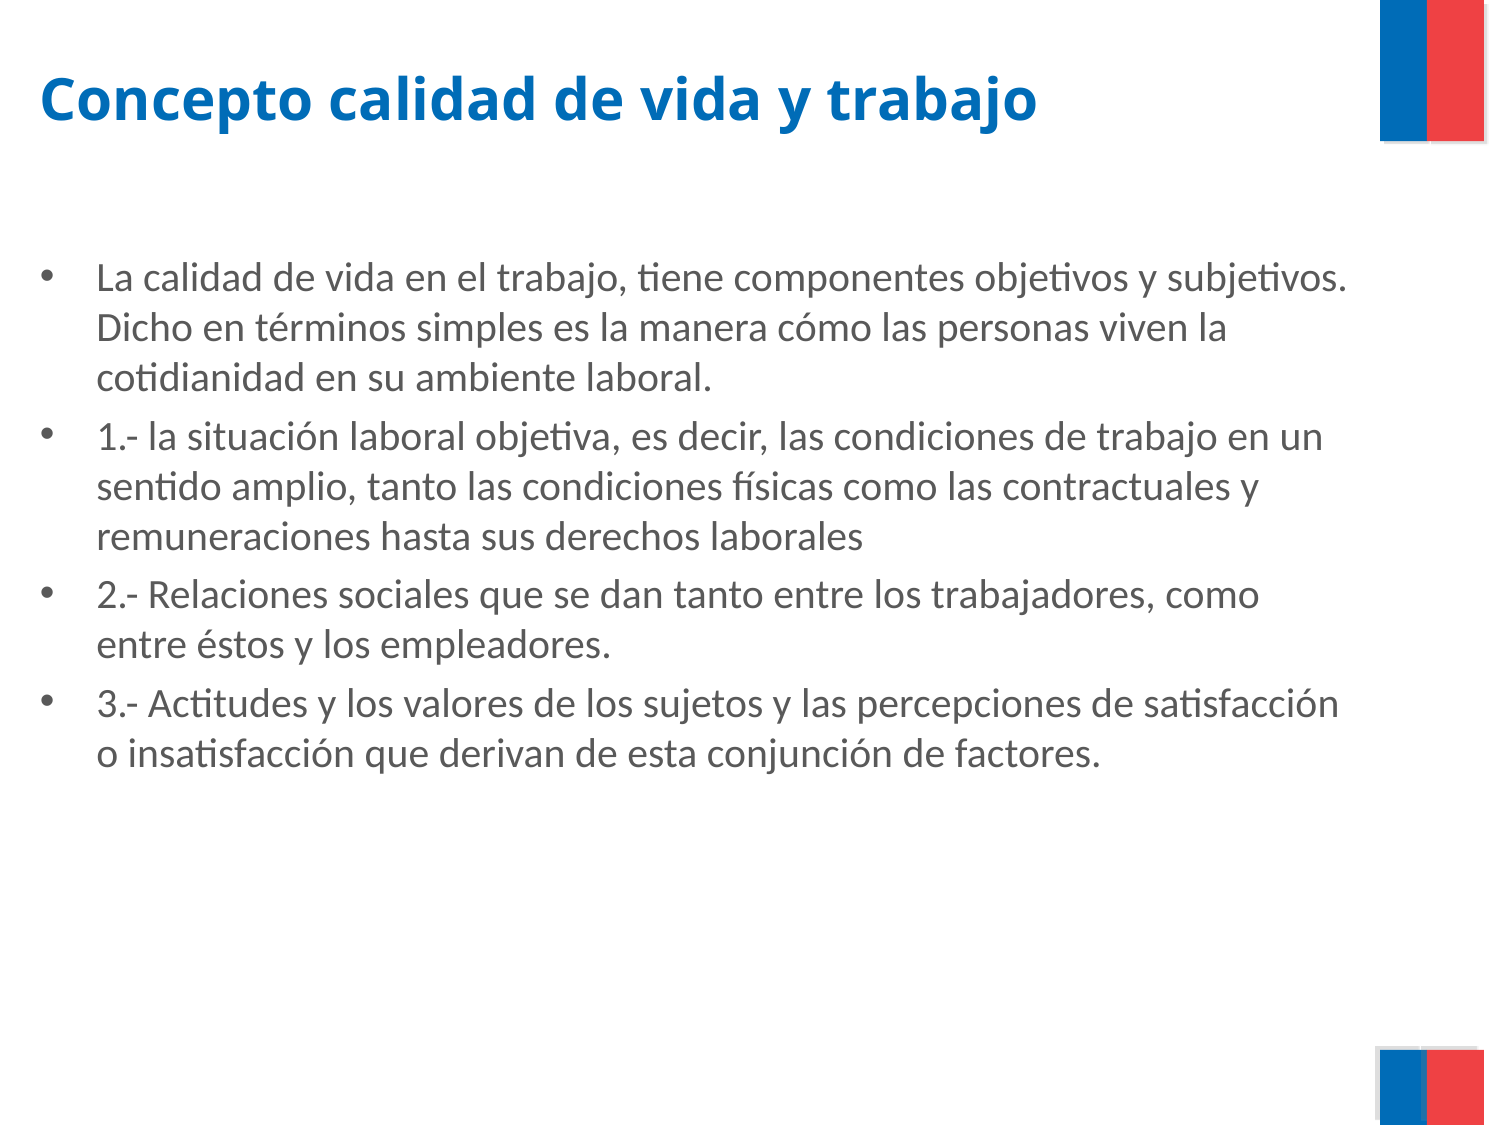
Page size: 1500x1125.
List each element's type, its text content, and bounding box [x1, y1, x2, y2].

list La calidad de vida en el trabajo, tiene componentes objetivos y subjetivos. Dicho en términos simples es la manera cómo las personas viven la cotidianidad en su ambiente laboral. 1.- la situación laboral objetiva, es decir, las condiciones de trabajo en un sentido amplio, tanto las condiciones físicas como las contractuales y remuneraciones hasta sus derechos laborales 2.- Relaciones sociales que se dan tanto entre los trabajadores, como entre éstos y los empleadores. 3.- Actitudes y los valores de los sujetos y las percepciones de satisfacción o insatisfacción que derivan de esta conjunción de factores. [24, 242, 1367, 986]
title Concepto calidad de vida y trabajo [24, 54, 1365, 213]
